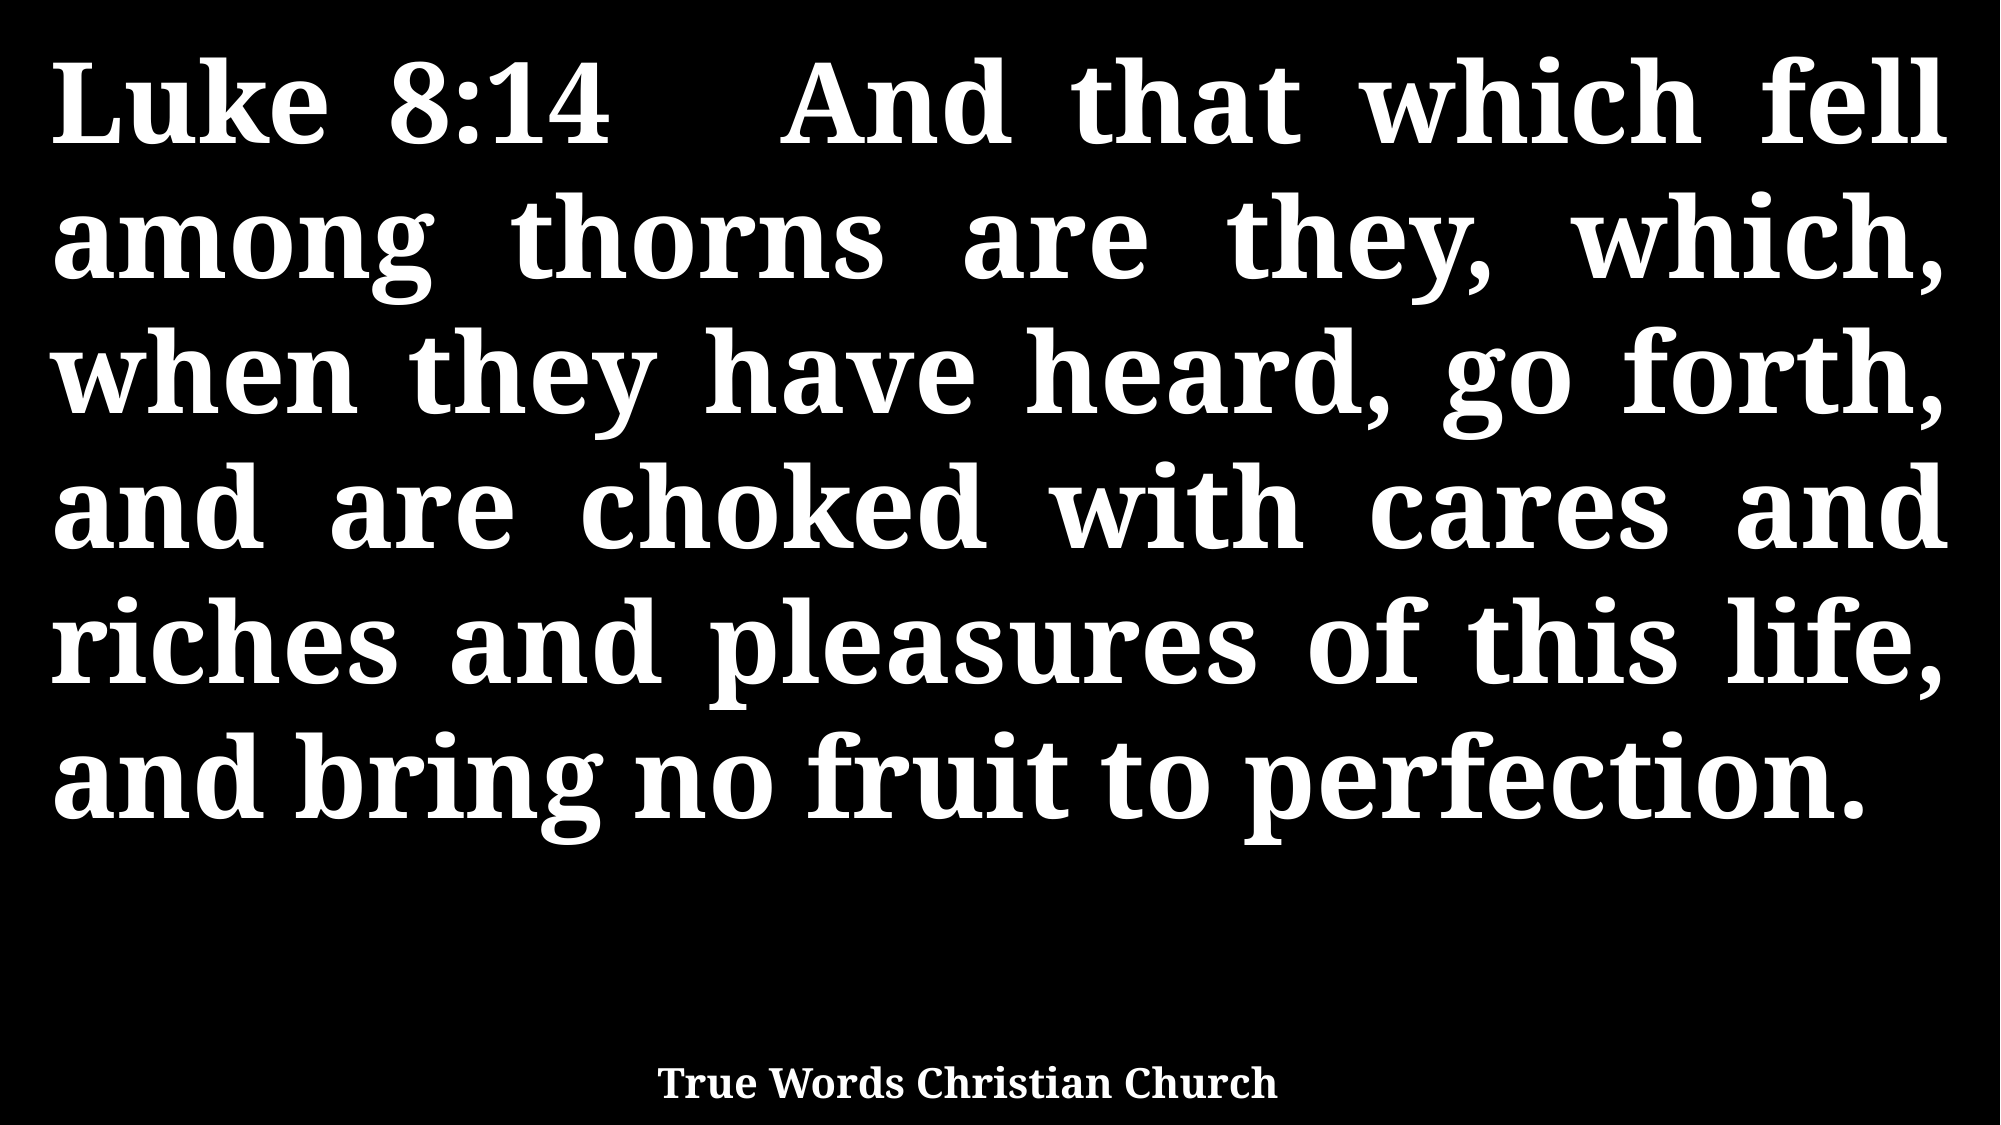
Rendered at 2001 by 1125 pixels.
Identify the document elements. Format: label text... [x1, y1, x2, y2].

text_box True Words Christian Church [642, 1049, 1294, 1114]
text_box Luke 8:14 And that which fell among thorns are they, which, when they have heard, go forth, and are choked with cares and riches and pleasures of this life, and bring no fruit to perfection. [35, 24, 1965, 849]
